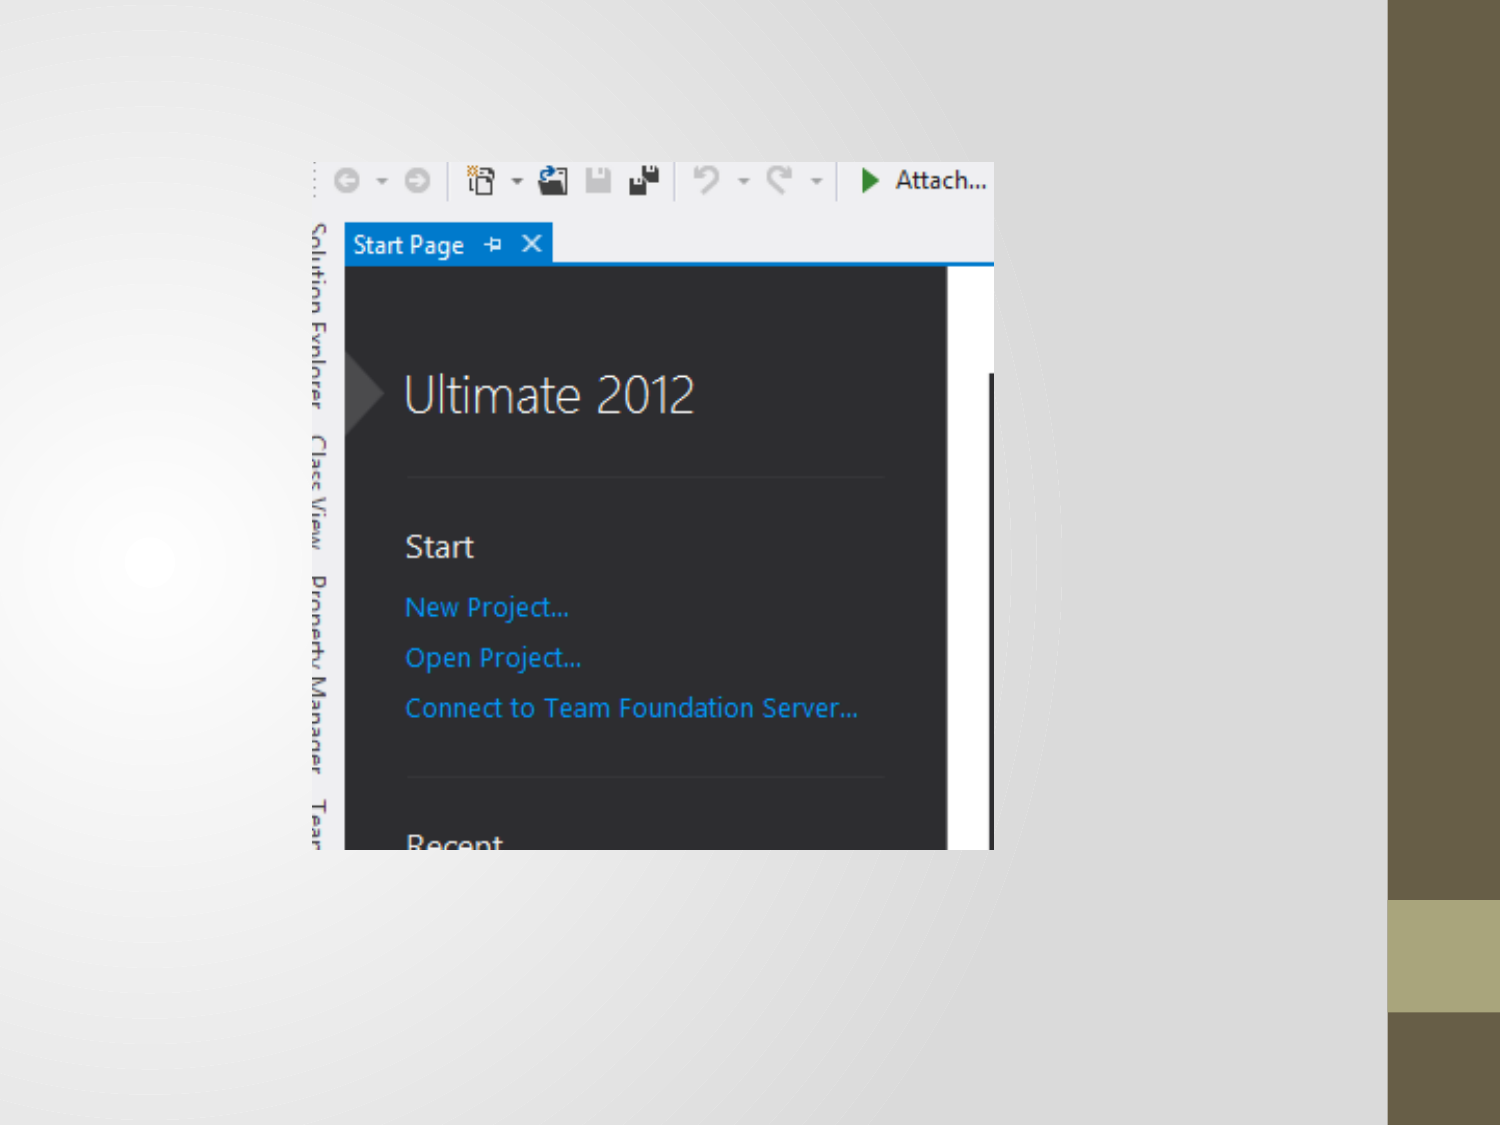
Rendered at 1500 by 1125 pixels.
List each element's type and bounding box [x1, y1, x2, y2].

list [311, 161, 995, 851]
